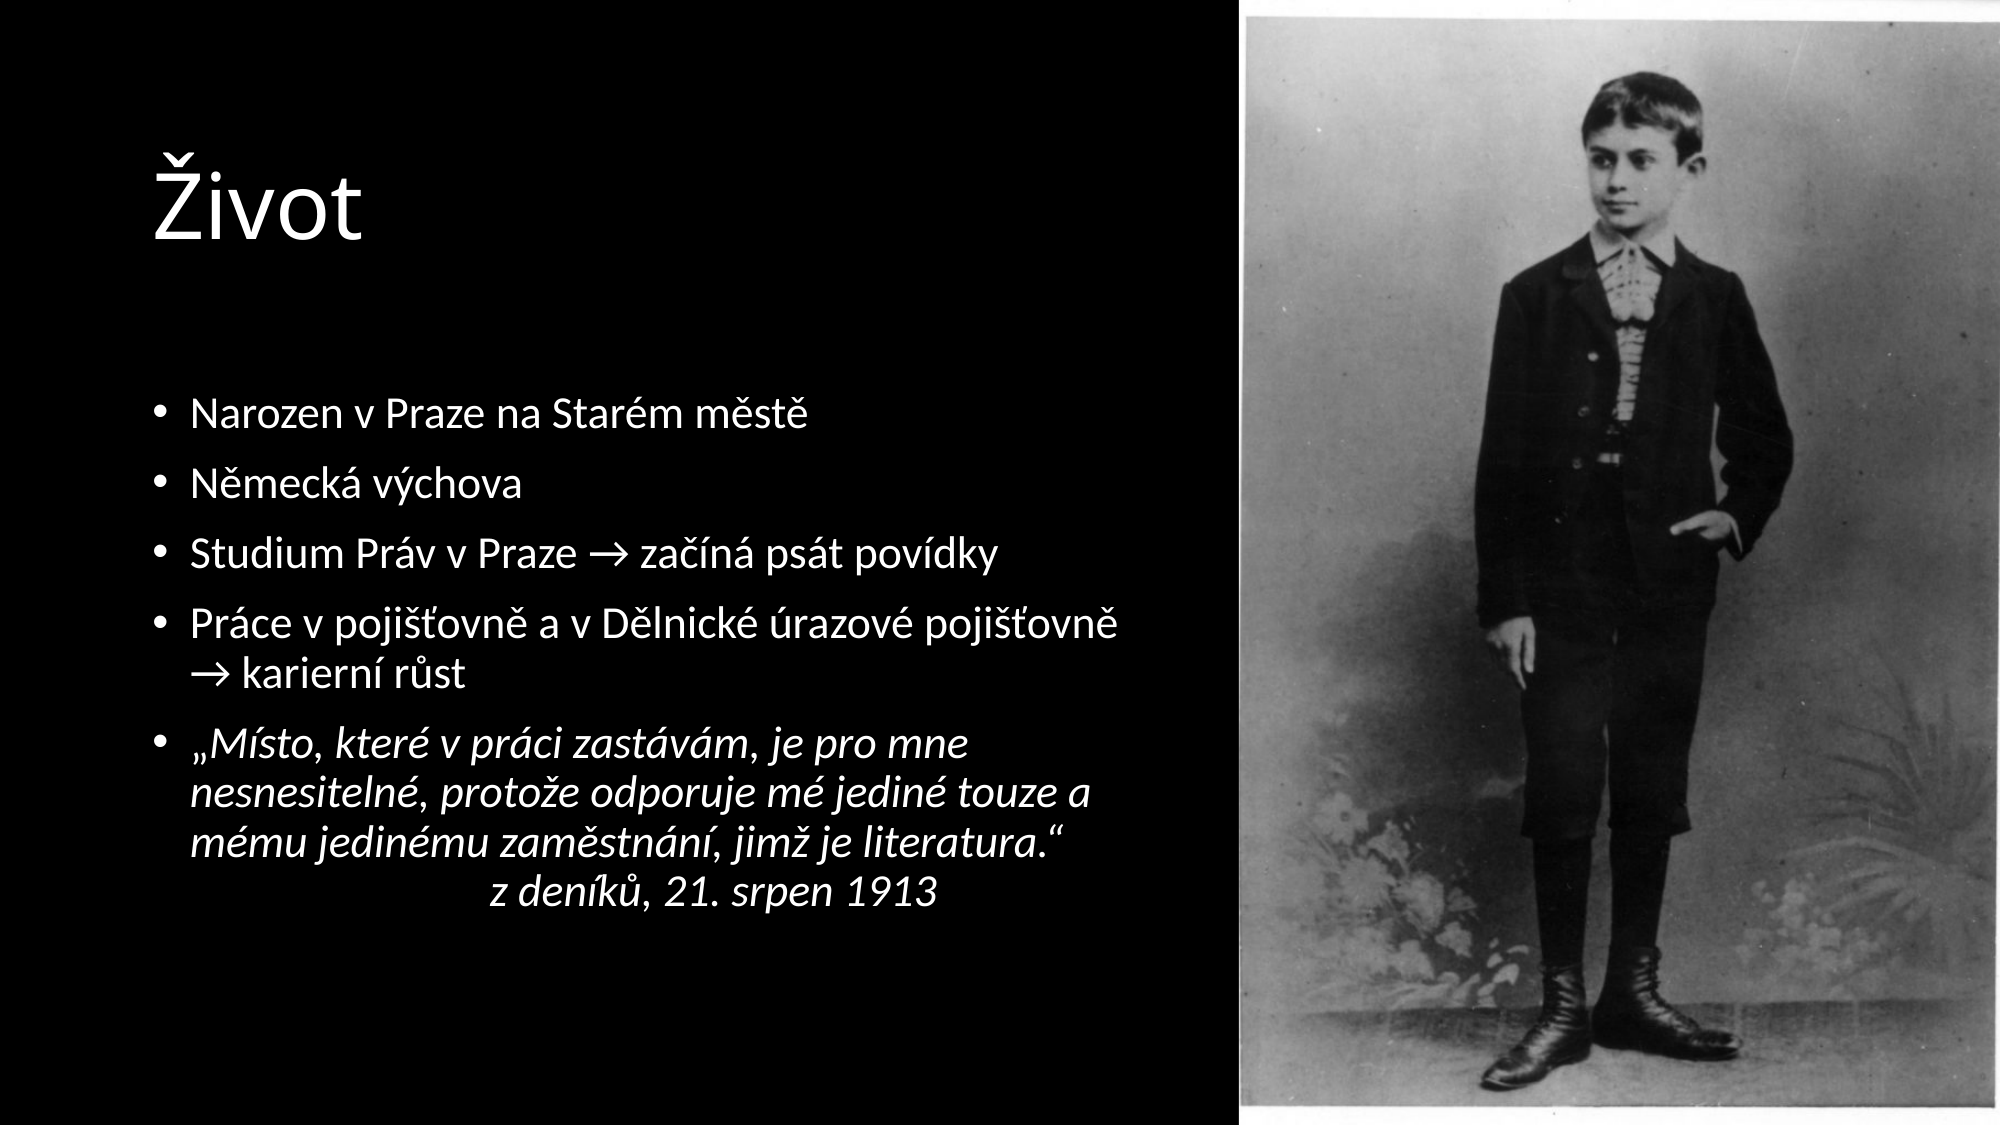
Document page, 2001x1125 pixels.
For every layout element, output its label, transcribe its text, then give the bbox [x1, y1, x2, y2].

list Narozen v Praze na Starém městě Německá výchova Studium Práv v Praze → začíná psát povídky Práce v pojišťovně a v Dělnické úrazové pojišťovně → karierní růst „Místo, které v práci zastávám, je pro mne nesnesitelné, protože odporuje mé jediné touze a mému jedinému zaměstnání, jimž je literatura.“ z deníků, 21. srpen 1913 [137, 381, 1164, 1014]
title Život [137, 59, 1164, 360]
picture [1238, 0, 2000, 1125]
